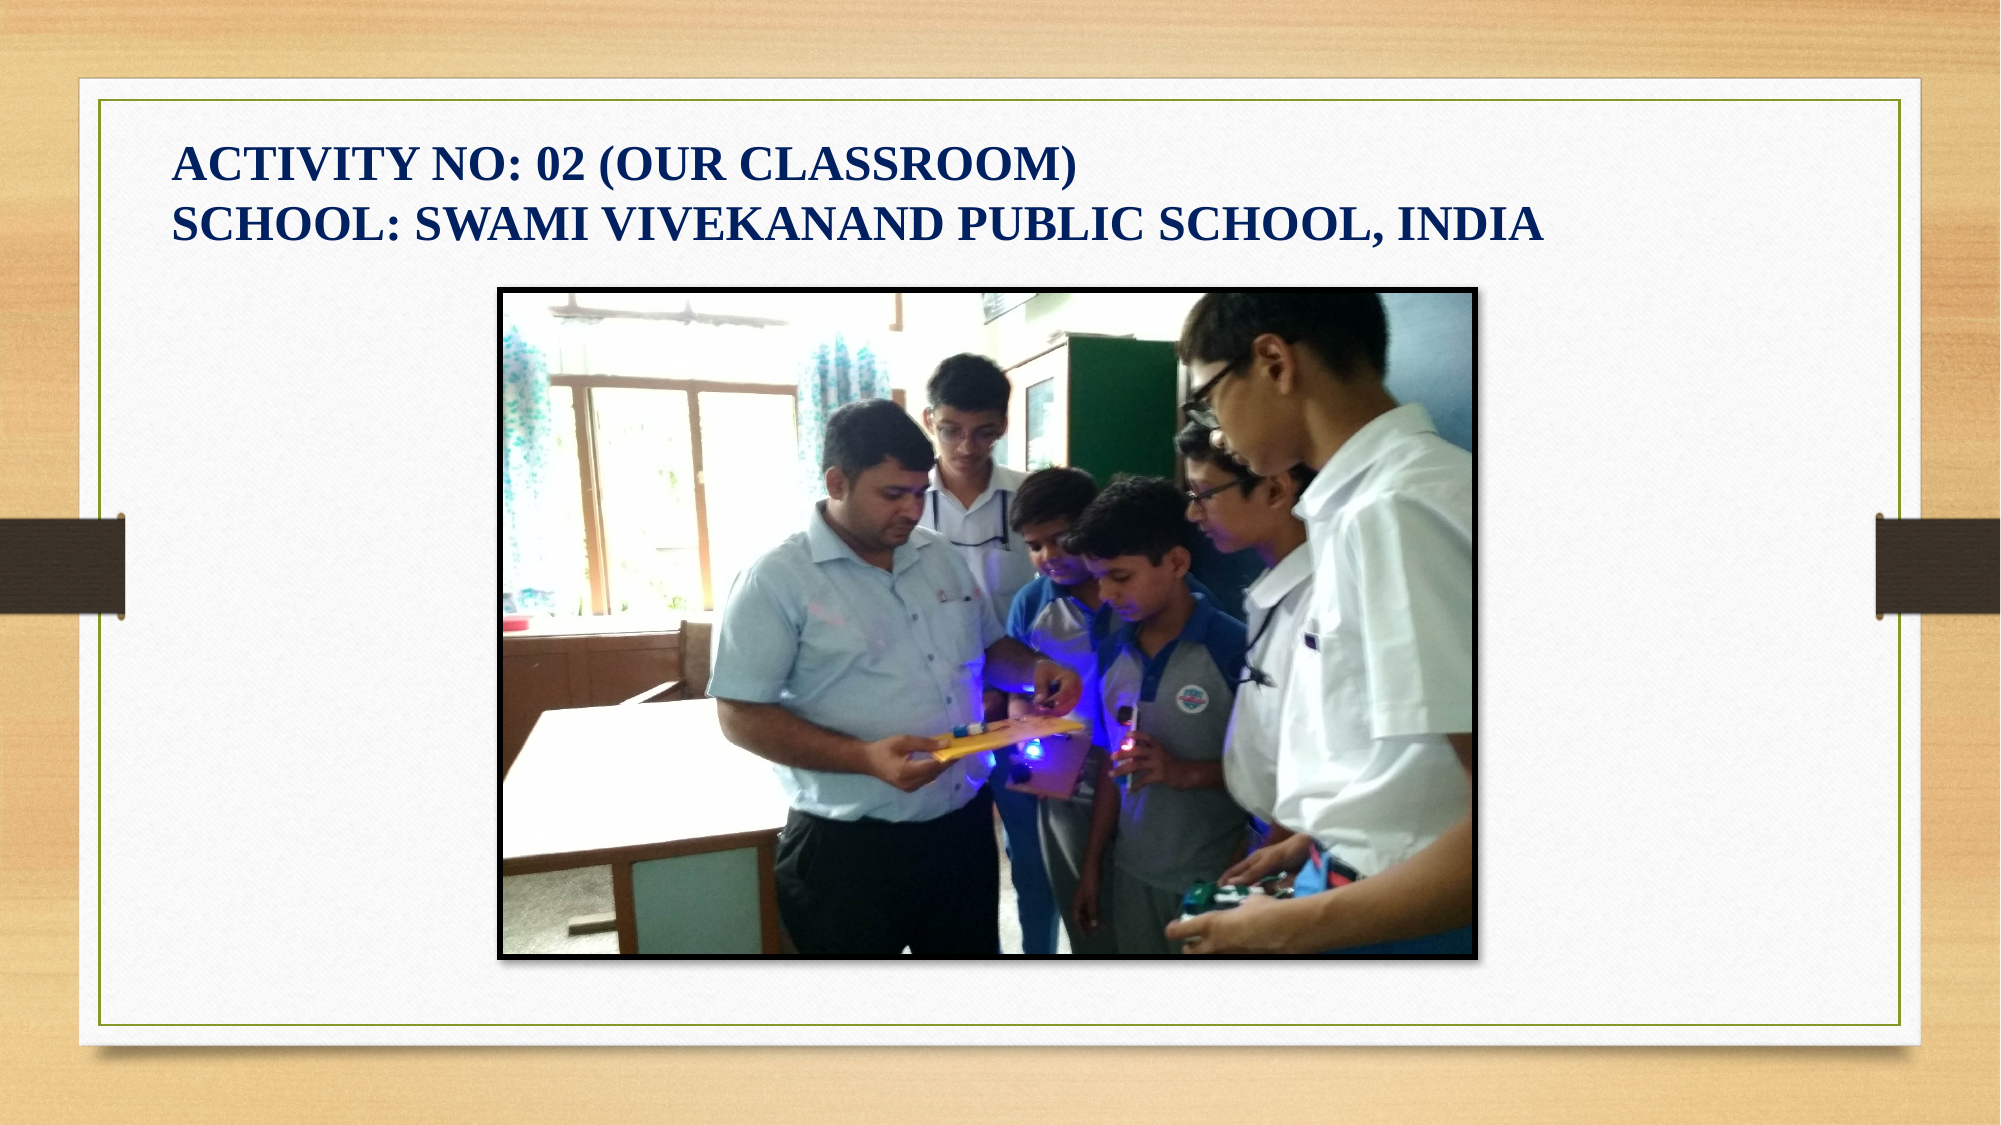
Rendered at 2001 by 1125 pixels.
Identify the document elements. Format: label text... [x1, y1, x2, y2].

text_box ACTIVITY NO: 02 (OUR CLASSROOM) SCHOOL: SWAMI VIVEKANAND PUBLIC SCHOOL, INDIA [156, 123, 1854, 258]
picture [0, 0, 2001, 1125]
